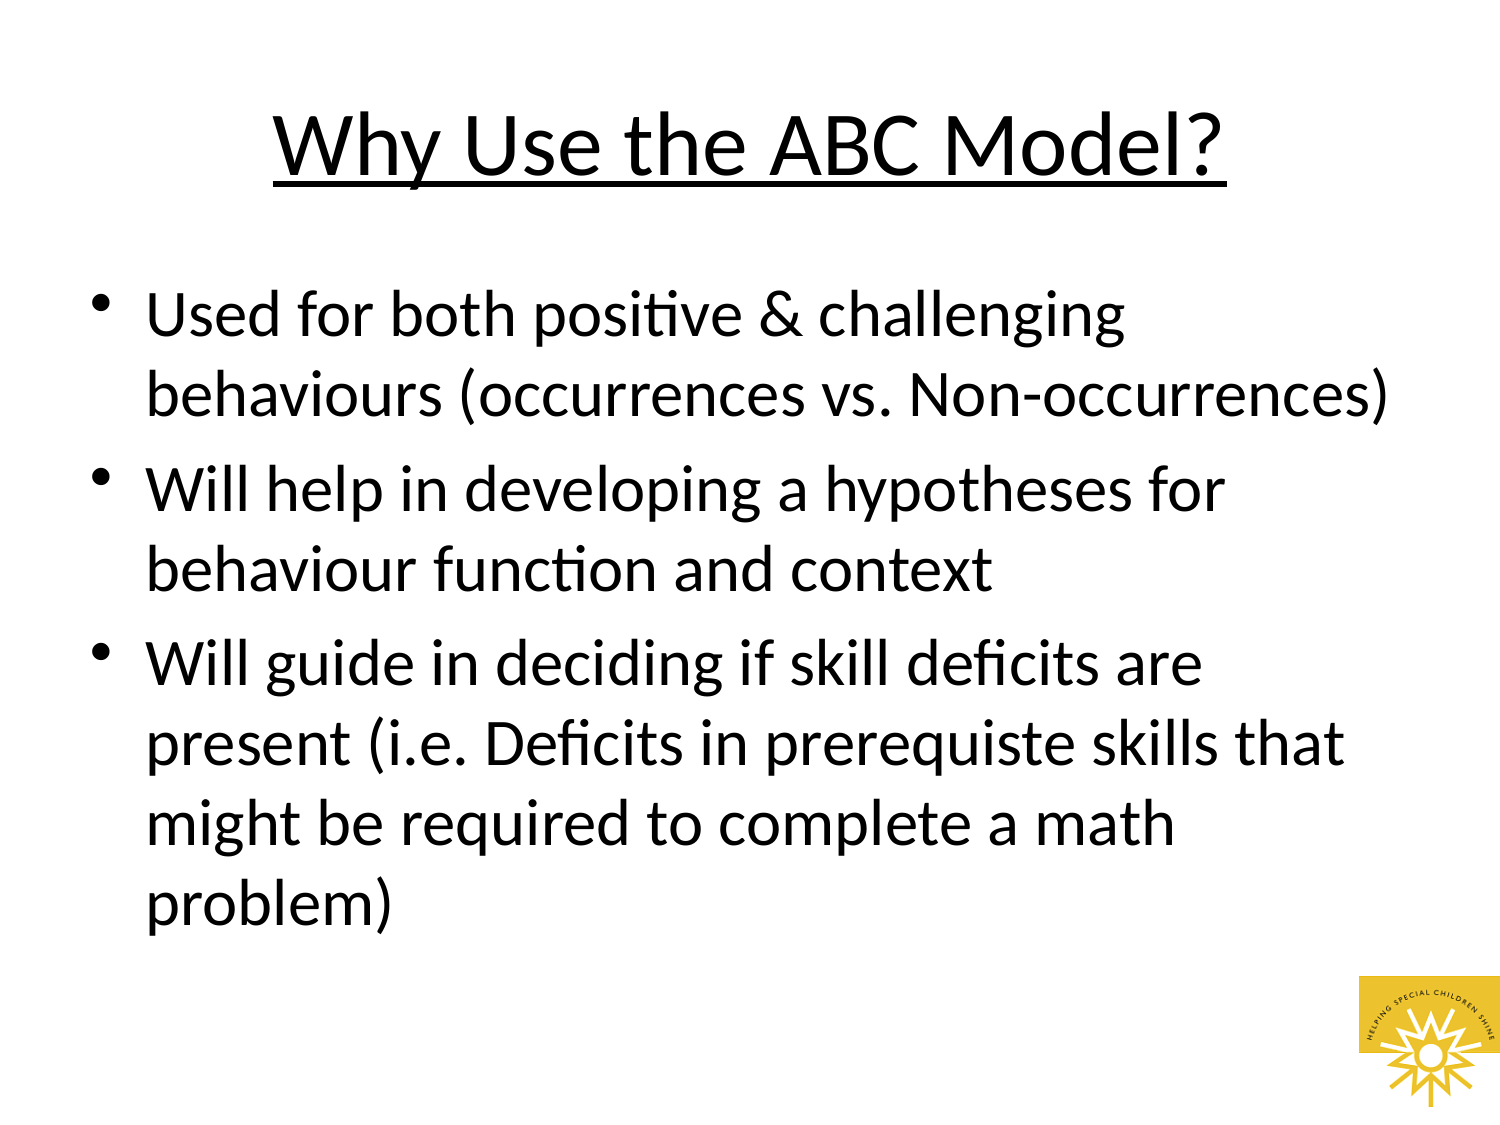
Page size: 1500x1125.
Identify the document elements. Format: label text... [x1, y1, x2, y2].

text_box Used for both positive & challenging behaviours (occurrences vs. Non-occurrences) Will help in developing a hypotheses for behaviour function and context Will guide in deciding if skill deficits are present (i.e. Deficits in prerequiste skills that might be required to complete a math problem) [74, 262, 1425, 1005]
picture [1359, 975, 1500, 1125]
text_box Why Use the ABC Model? [74, 45, 1425, 233]
